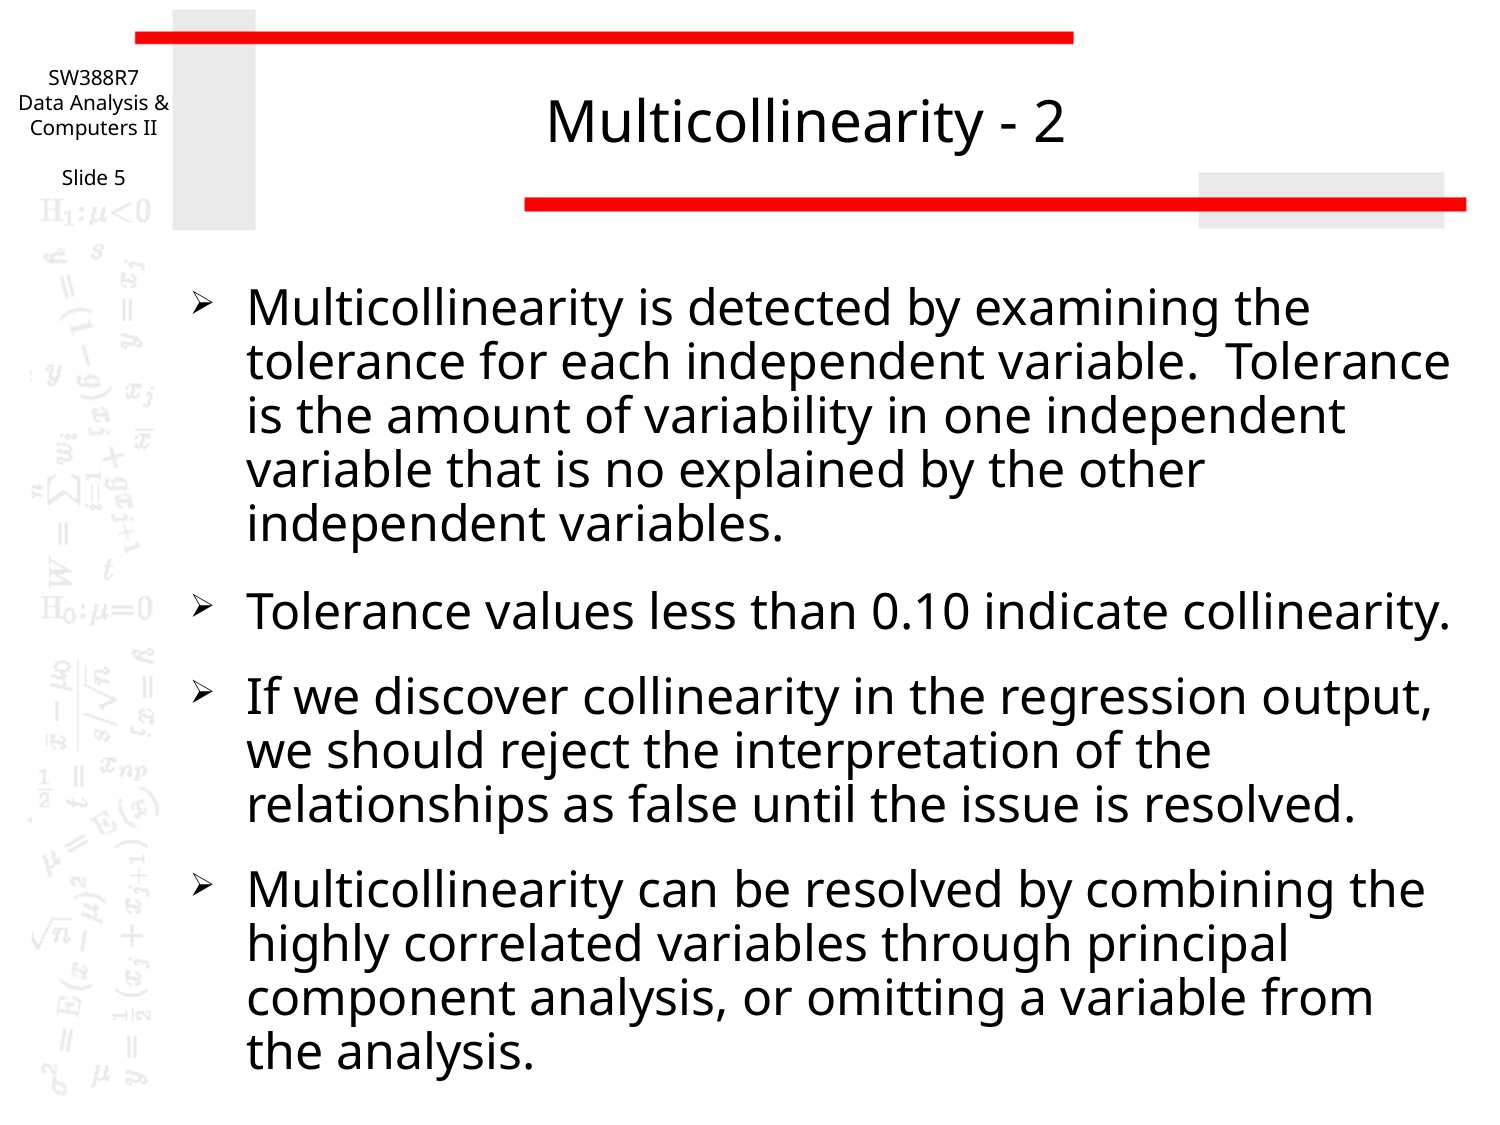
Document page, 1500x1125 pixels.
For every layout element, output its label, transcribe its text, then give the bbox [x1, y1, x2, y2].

title Multicollinearity - 2 [187, 50, 1425, 200]
slide_number SW388R7 Data Analysis & Computers II Slide 5 [0, 50, 187, 200]
picture [18, 0, 1500, 1108]
list Multicollinearity is detected by examining the tolerance for each independent variable. Tolerance is the amount of variability in one independent variable that is no explained by the other independent variables. Tolerance values less than 0.10 indicate collinearity. If we discover collinearity in the regression output, we should reject the interpretation of the relationships as false until the issue is resolved. Multicollinearity can be resolved by combining the highly correlated variables through principal component analysis, or omitting a variable from the analysis. [174, 275, 1468, 1100]
